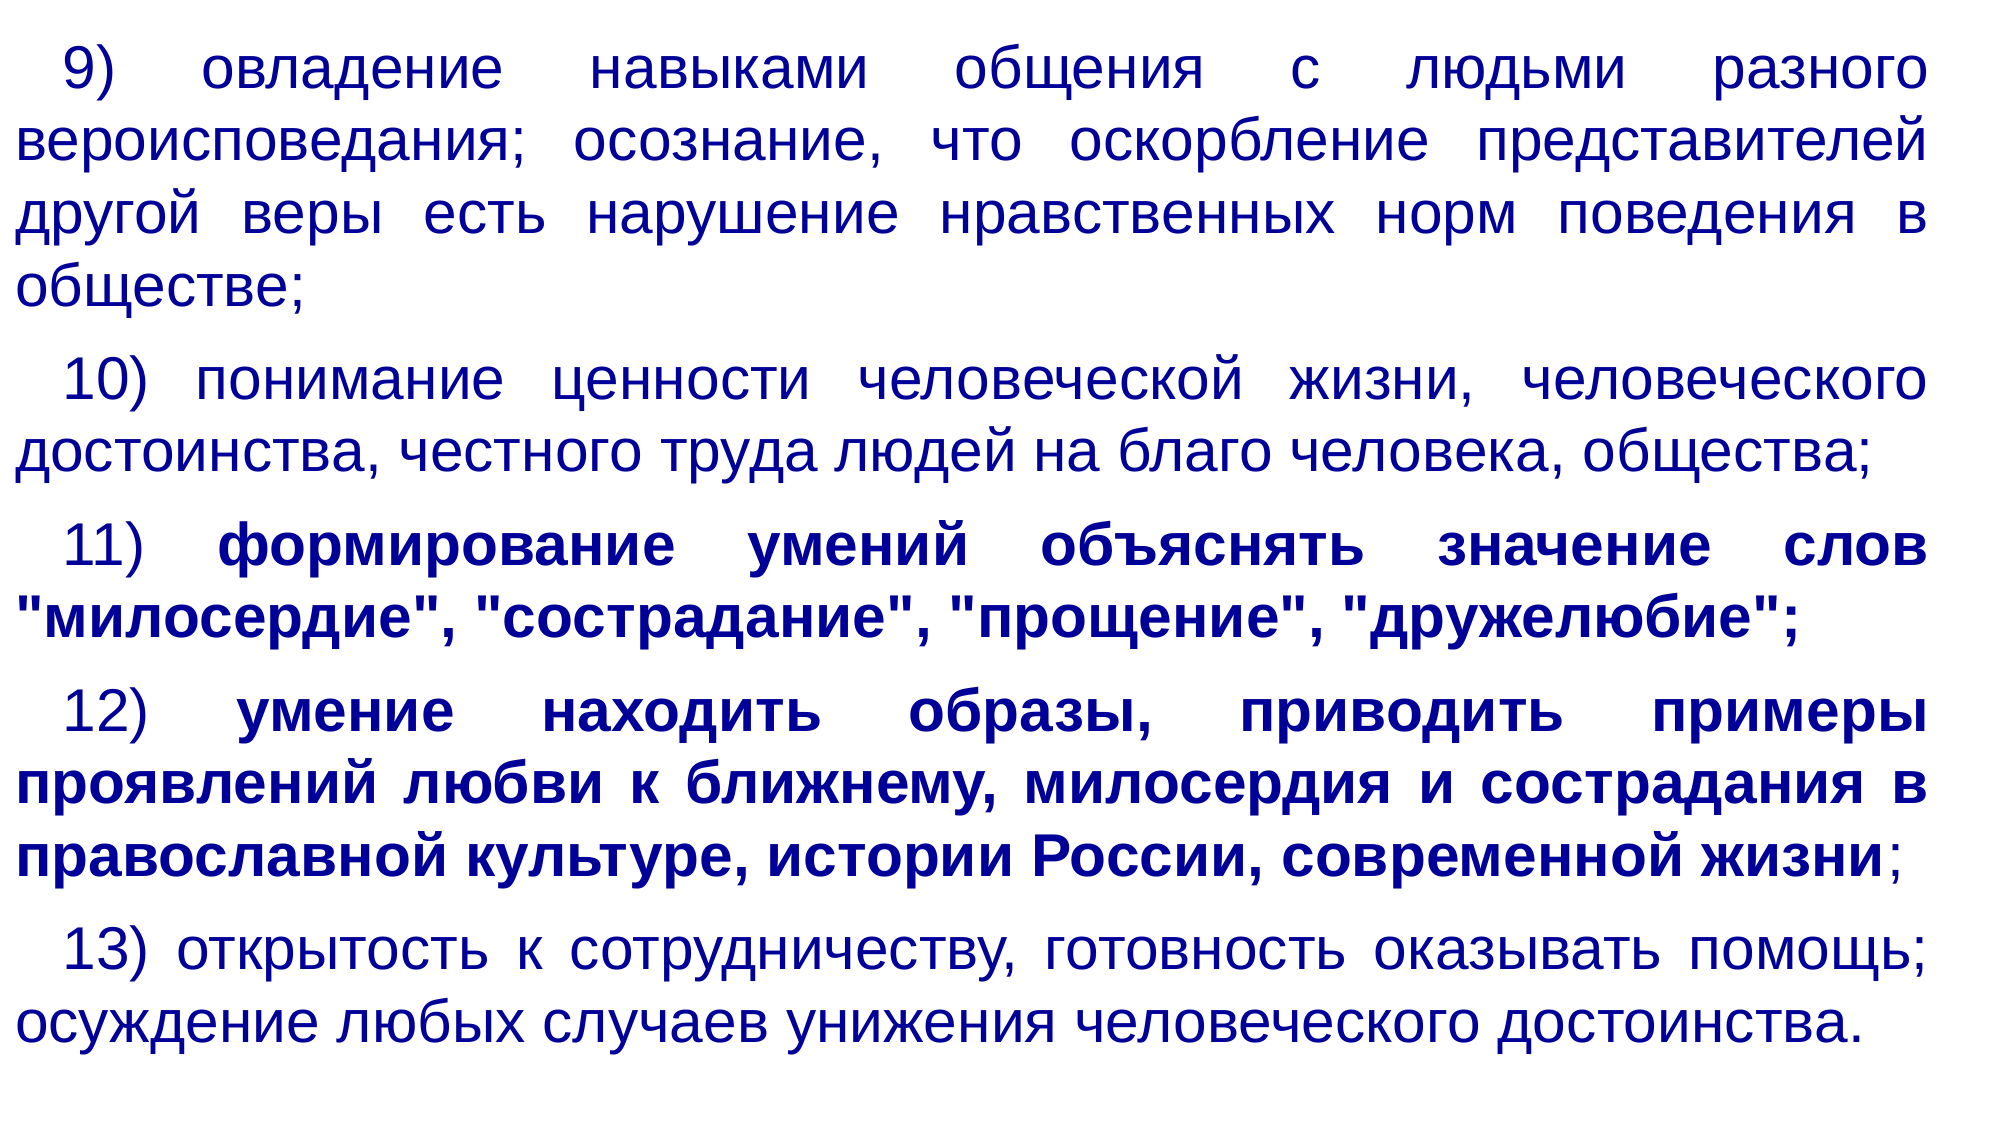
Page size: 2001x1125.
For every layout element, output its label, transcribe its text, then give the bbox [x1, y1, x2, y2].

subtitle 9) овладение навыками общения с людьми разного вероисповедания; осознание, что оскорбление представителей другой веры есть нарушение нравственных норм поведения в обществе; 10) понимание ценности человеческой жизни, человеческого достоинства, честного труда людей на благо человека, общества; 11) формирование умений объяснять значение слов "милосердие", "сострадание", "прощение", "дружелюбие"; 12) умение находить образы, приводить примеры проявлений любви к ближнему, милосердия и сострадания в православной культуре, истории России, современной жизни; 13) открытость к сотрудничеству, готовность оказывать помощь; осуждение любых случаев унижения человеческого достоинства. [0, 20, 1946, 1106]
